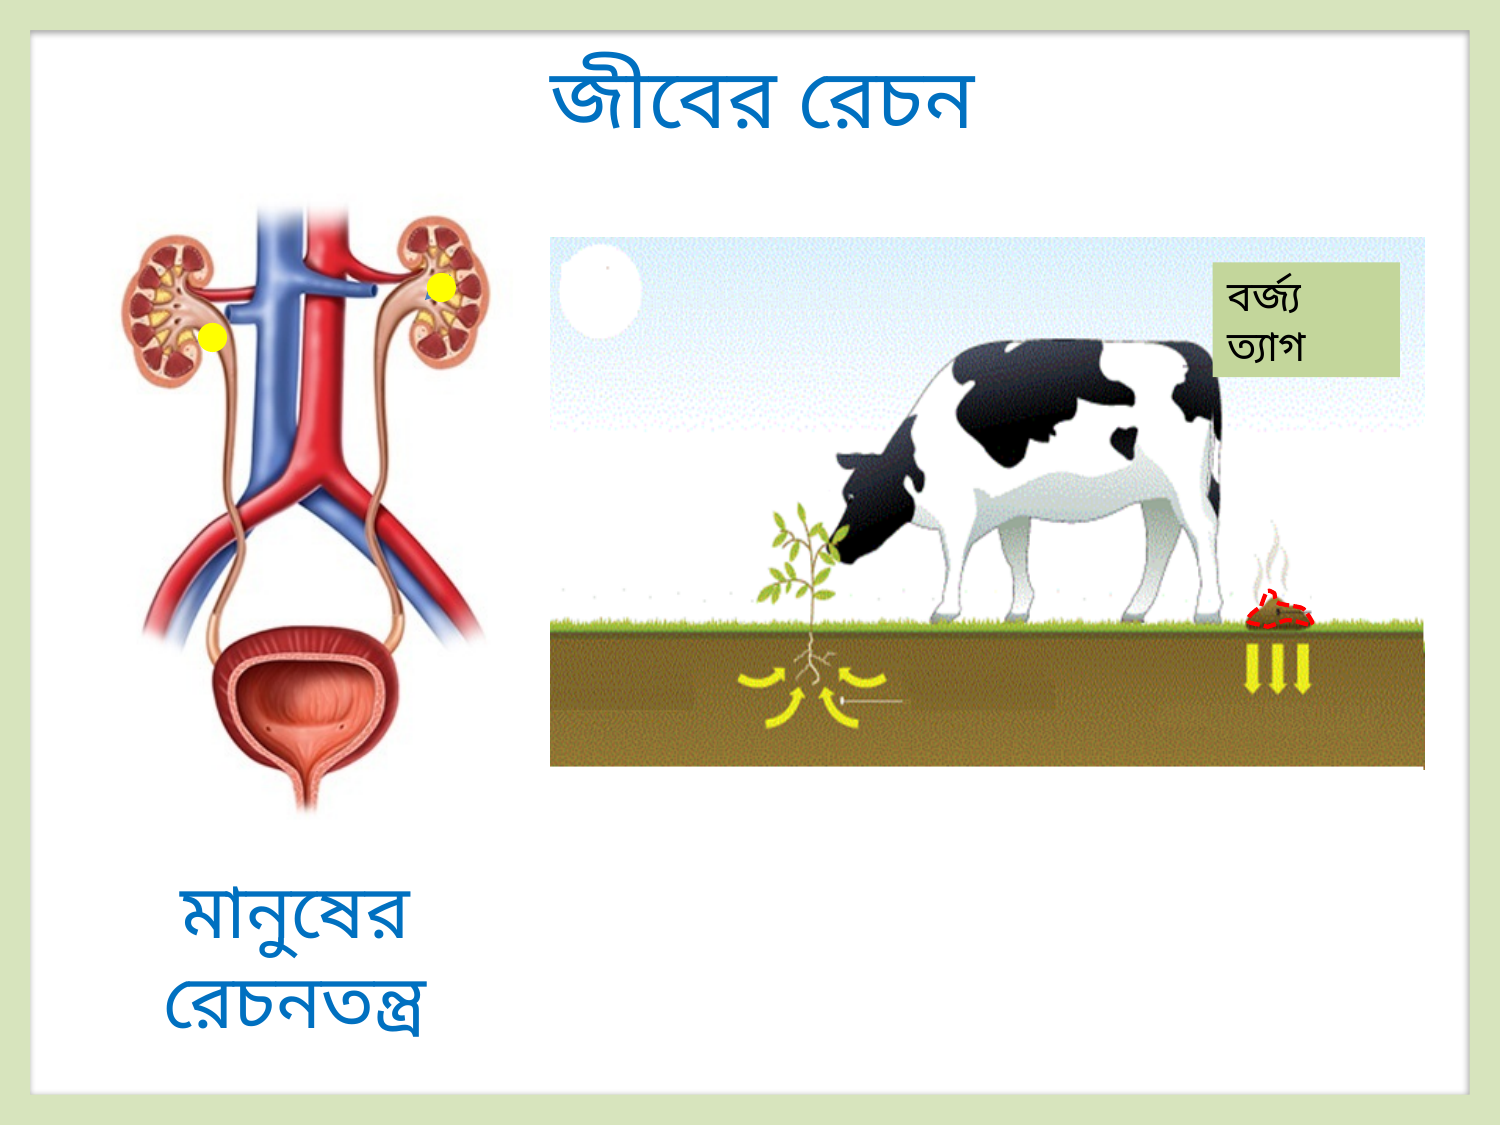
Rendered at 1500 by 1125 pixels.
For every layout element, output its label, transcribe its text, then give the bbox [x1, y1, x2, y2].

picture [550, 236, 1425, 771]
text_box [0, 0, 1500, 1125]
text_box জীবের রেচন [483, 37, 1042, 153]
picture [101, 178, 515, 829]
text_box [424, 274, 451, 301]
text_box মানুষের রেচনতন্ত্র [39, 856, 551, 1052]
